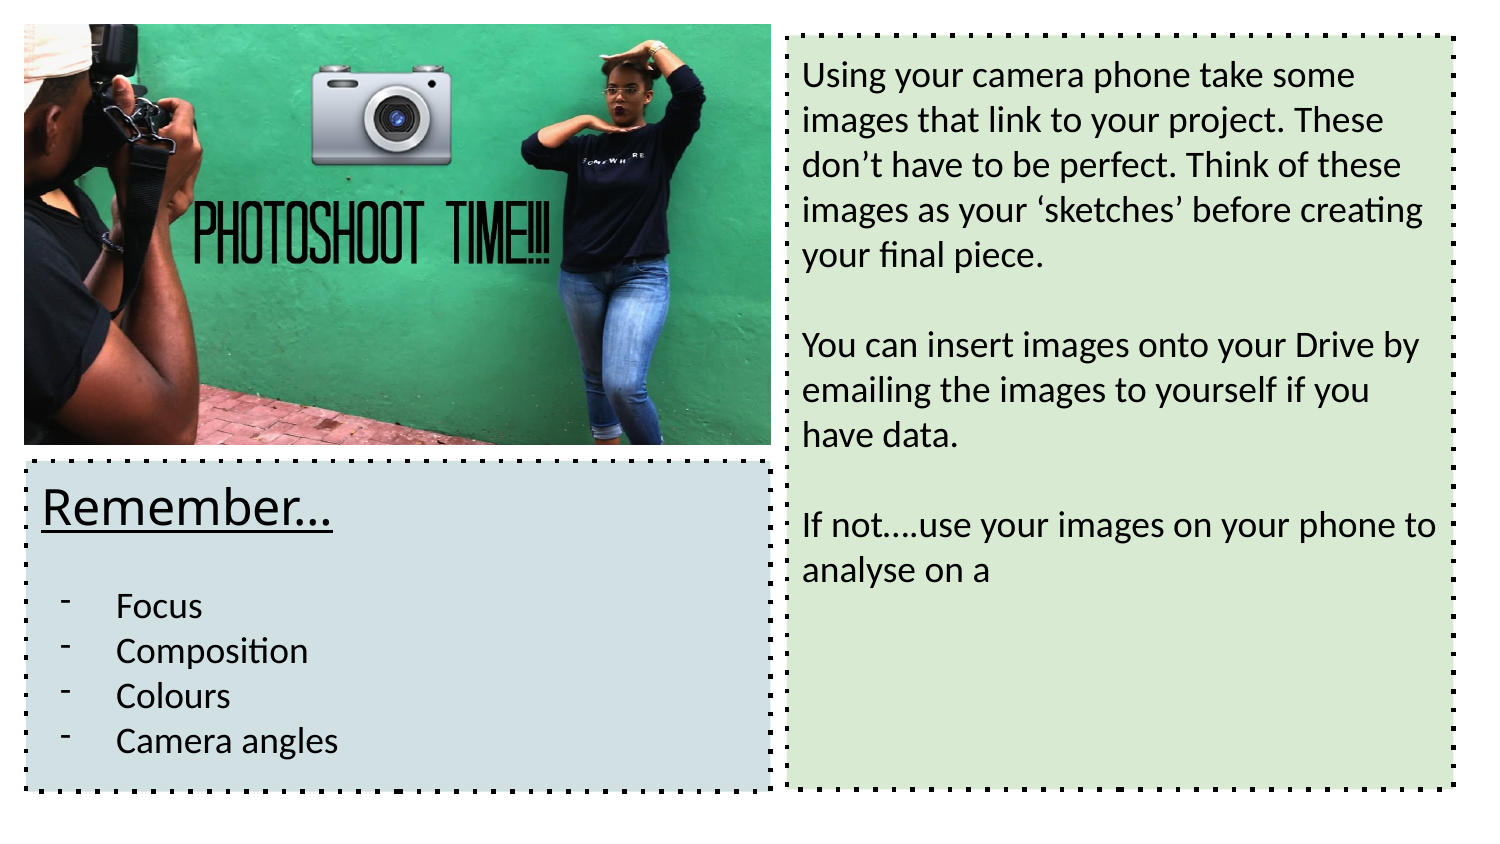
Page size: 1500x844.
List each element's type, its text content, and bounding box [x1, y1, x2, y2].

picture [24, 24, 771, 445]
text_box Using your camera phone take some images that link to your project. These don’t have to be perfect. Think of these images as your ‘sketches’ before creating your final piece. You can insert images onto your Drive by emailing the images to yourself if you have data. If not….use your images on your phone to analyse on a [786, 35, 1454, 790]
text_box Remember… Focus Composition Colours Camera angles [25, 460, 771, 792]
